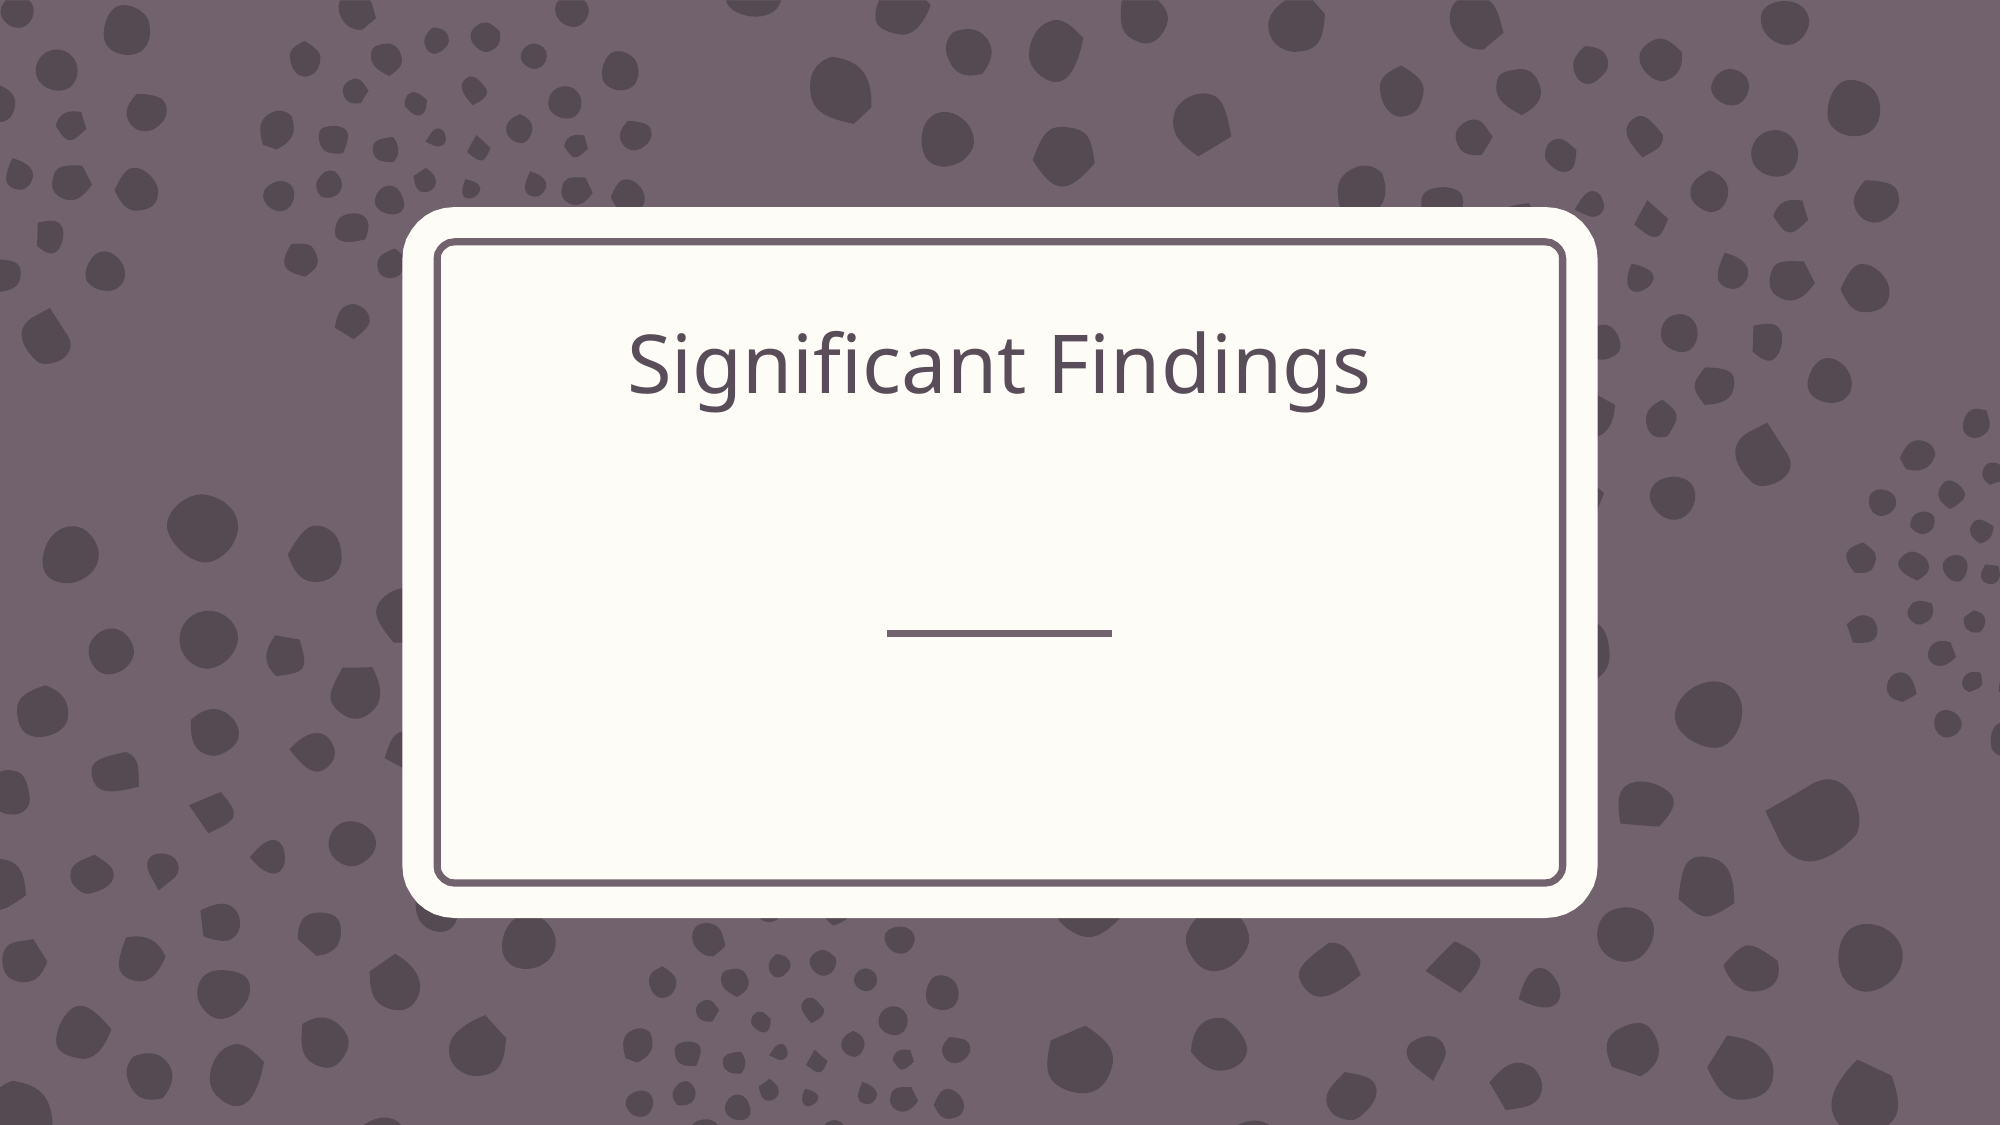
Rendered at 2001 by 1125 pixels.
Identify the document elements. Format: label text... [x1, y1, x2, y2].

title Significant Findings [518, 300, 1480, 603]
